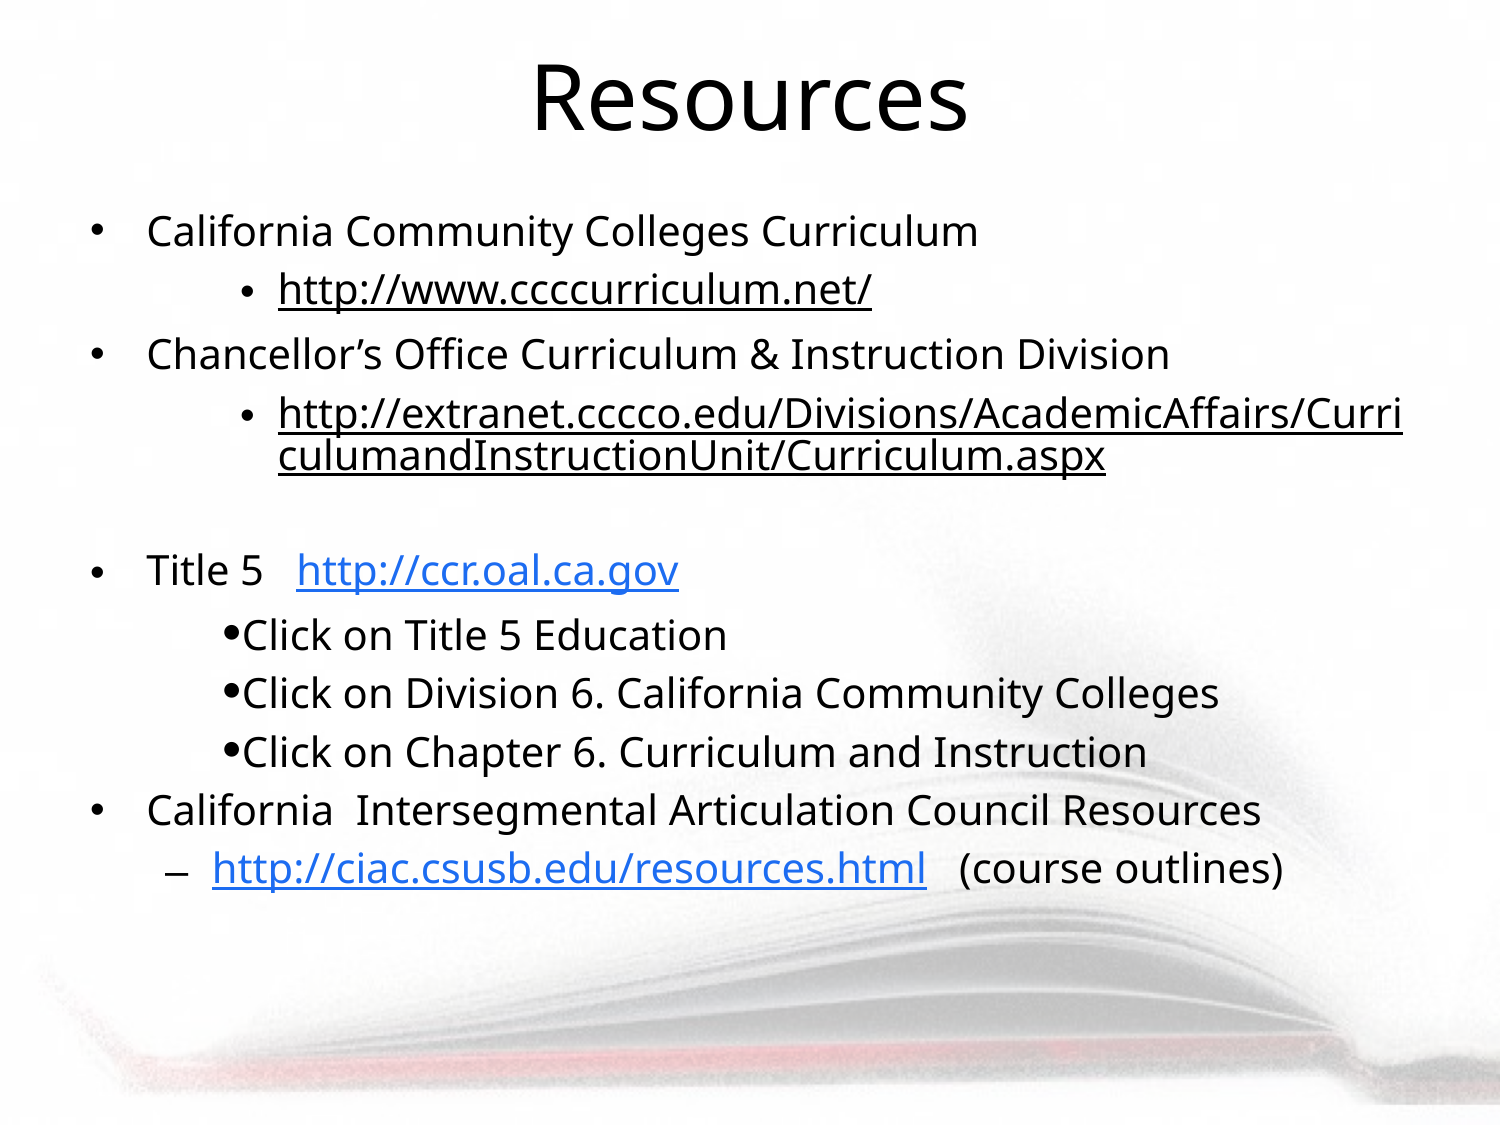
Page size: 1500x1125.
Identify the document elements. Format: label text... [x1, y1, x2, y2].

title Resources [75, 31, 1425, 197]
list California Community Colleges Curriculum http://www.ccccurriculum.net/ Chancellor’s Office Curriculum & Instruction Division http://extranet.cccco.edu/Divisions/AcademicAffairs/CurriculumandInstructionUnit/Curriculum.aspx Title 5 http://ccr.oal.ca.gov Click on Title 5 Education Click on Division 6. California Community Colleges Click on Chapter 6. Curriculum and Instruction California Intersegmental Articulation Council Resources http://ciac.csusb.edu/resources.html (course outlines) [75, 197, 1425, 1005]
